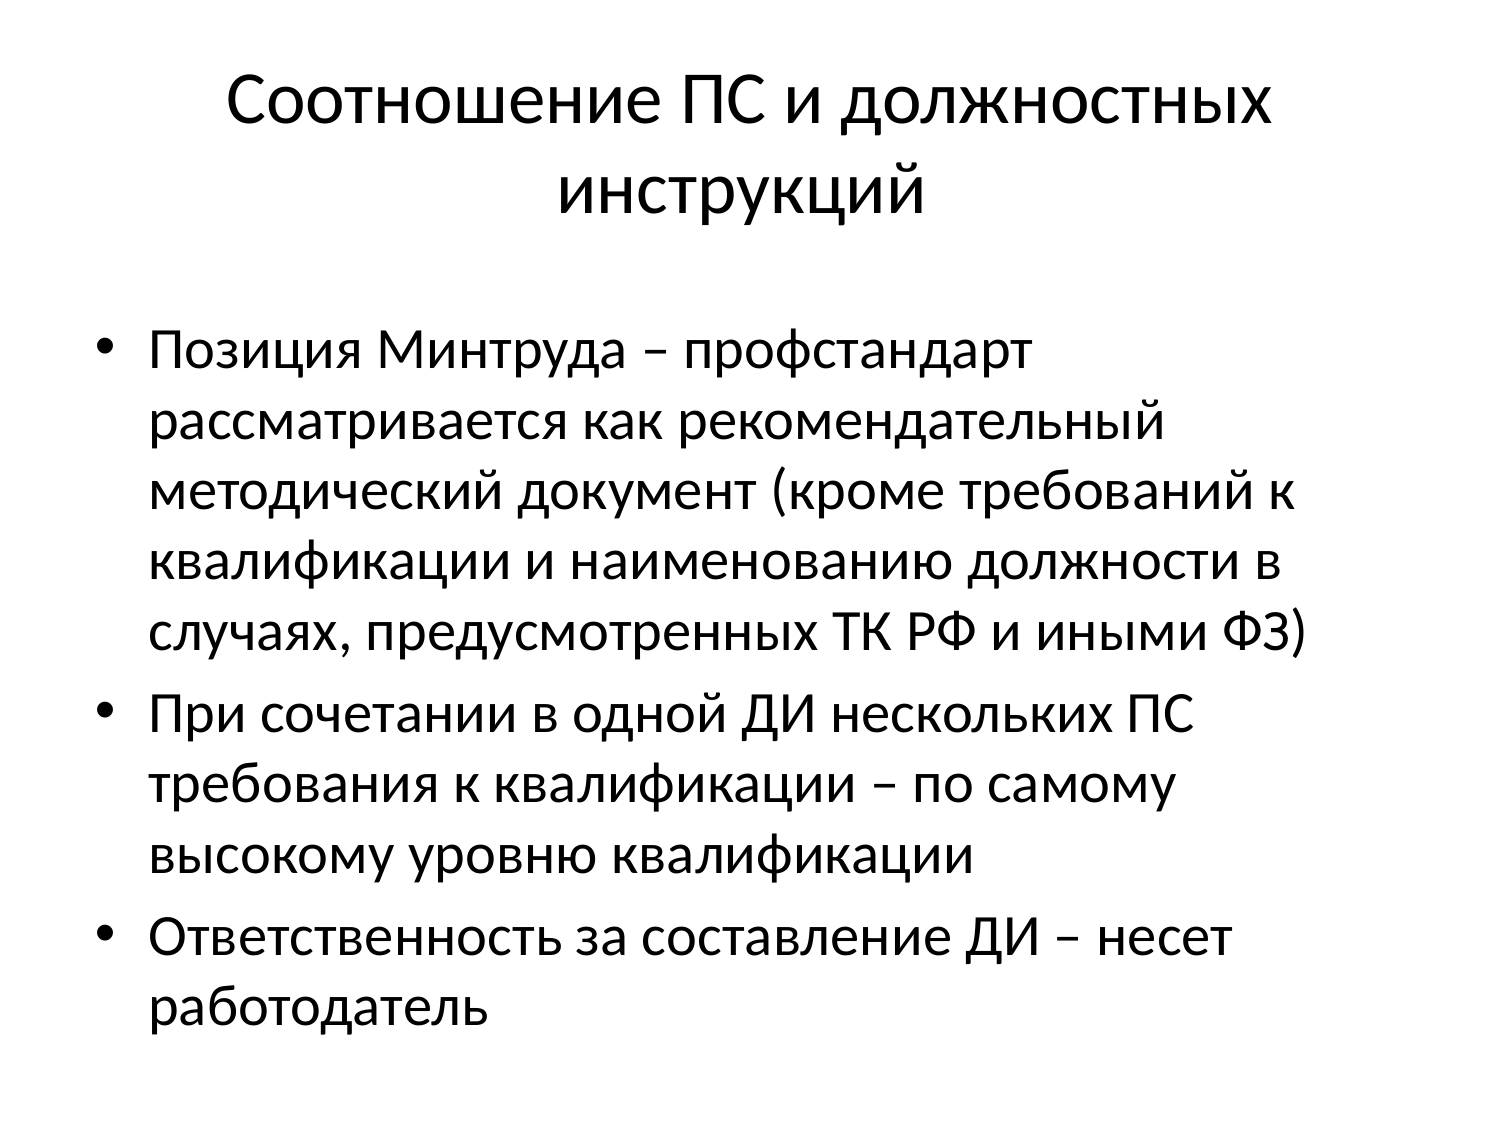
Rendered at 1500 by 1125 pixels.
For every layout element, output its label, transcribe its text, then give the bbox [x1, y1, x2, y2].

title Соотношение ПС и должностных инструкций [75, 45, 1425, 233]
list Позиция Минтруда – профстандарт рассматривается как рекомендательный методический документ (кроме требований к квалификации и наименованию должности в случаях, предусмотренных ТК РФ и иными ФЗ) При сочетании в одной ДИ нескольких ПС требования к квалификации – по самому высокому уровню квалификации Ответственность за составление ДИ – несет работодатель [79, 302, 1430, 1046]
